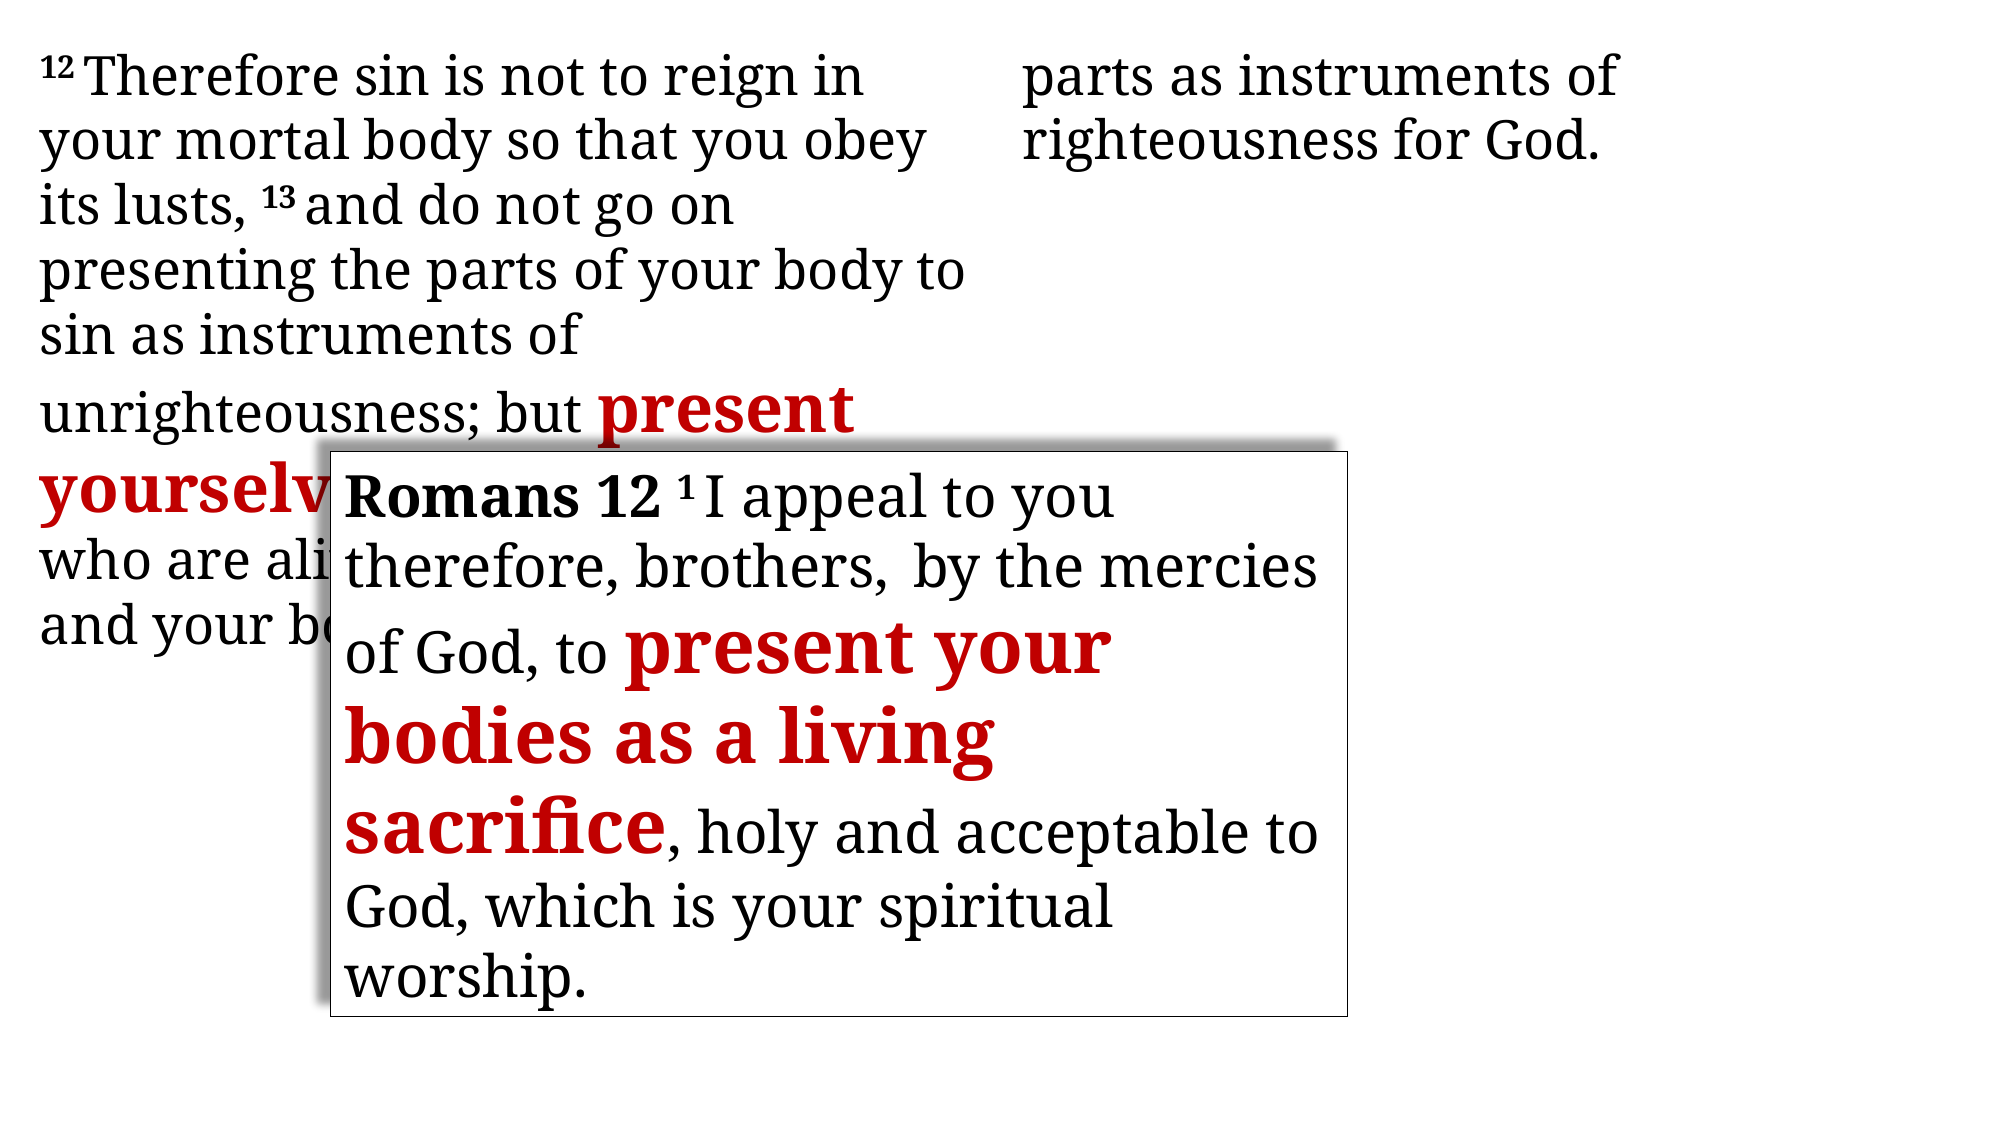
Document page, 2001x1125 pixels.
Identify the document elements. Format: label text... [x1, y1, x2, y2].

text_box Romans 12 1 I appeal to you therefore, brothers, by the mercies of God, to present your bodies as a living sacrifice, holy and acceptable to God, which is your spiritual worship. [330, 451, 1348, 1017]
text_box 12 Therefore sin is not to reign in your mortal body so that you obey its lusts, 13 and do not go on presenting the parts of your body to sin as instruments of unrighteousness; but present yourselves to God as those who are alive from the dead, and your body’s parts as instruments of righteousness for God. [25, 33, 1976, 693]
